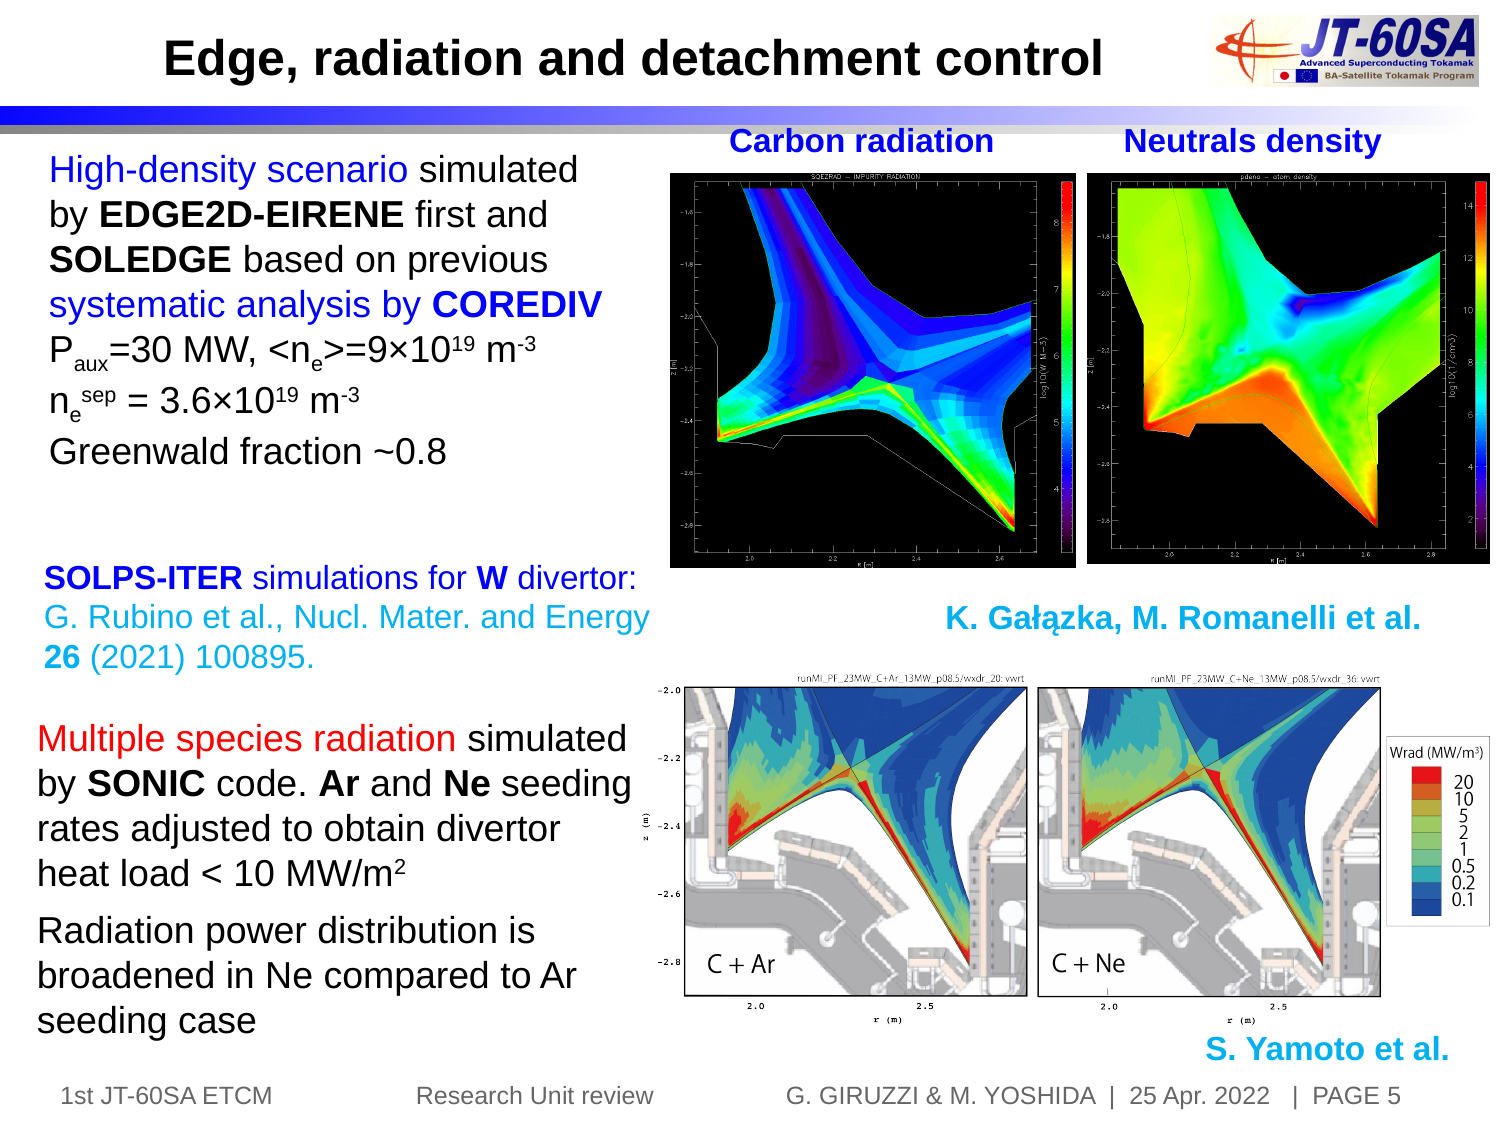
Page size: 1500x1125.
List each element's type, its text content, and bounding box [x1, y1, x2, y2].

picture [574, 655, 1490, 1029]
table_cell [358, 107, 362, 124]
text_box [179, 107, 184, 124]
text_box Carbon radiation Neutrals density [714, 111, 1425, 166]
picture [1209, 15, 1479, 87]
text_box K. Gałązka, M. Romanelli et al. [930, 588, 1465, 644]
text_box High-density scenario simulated by EDGE2D-EIRENE first and SOLEDGE based on previous systematic analysis by COREDIV Paux=30 MW, <ne>=9×1019 m-3 nesep = 3.6×1019 m-3 Greenwald fraction ~0.8 [19, 137, 634, 480]
text_box S. Yamoto et al. [1190, 1037, 1466, 1075]
title Edge, radiation and detachment control [163, 11, 1201, 101]
picture [670, 172, 1077, 569]
text_box Multiple species radiation simulated by SONIC code. Ar and Ne seeding rates adjusted to obtain divertor heat load < 10 MW/m2 Radiation power distribution is broadened in Ne compared to Ar seeding case [7, 706, 651, 1049]
picture [1087, 172, 1490, 564]
text_box SOLPS-ITER simulations for W divertor: G. Rubino et al., Nucl. Mater. and Energy 26 (2021) 100895. [28, 548, 682, 683]
